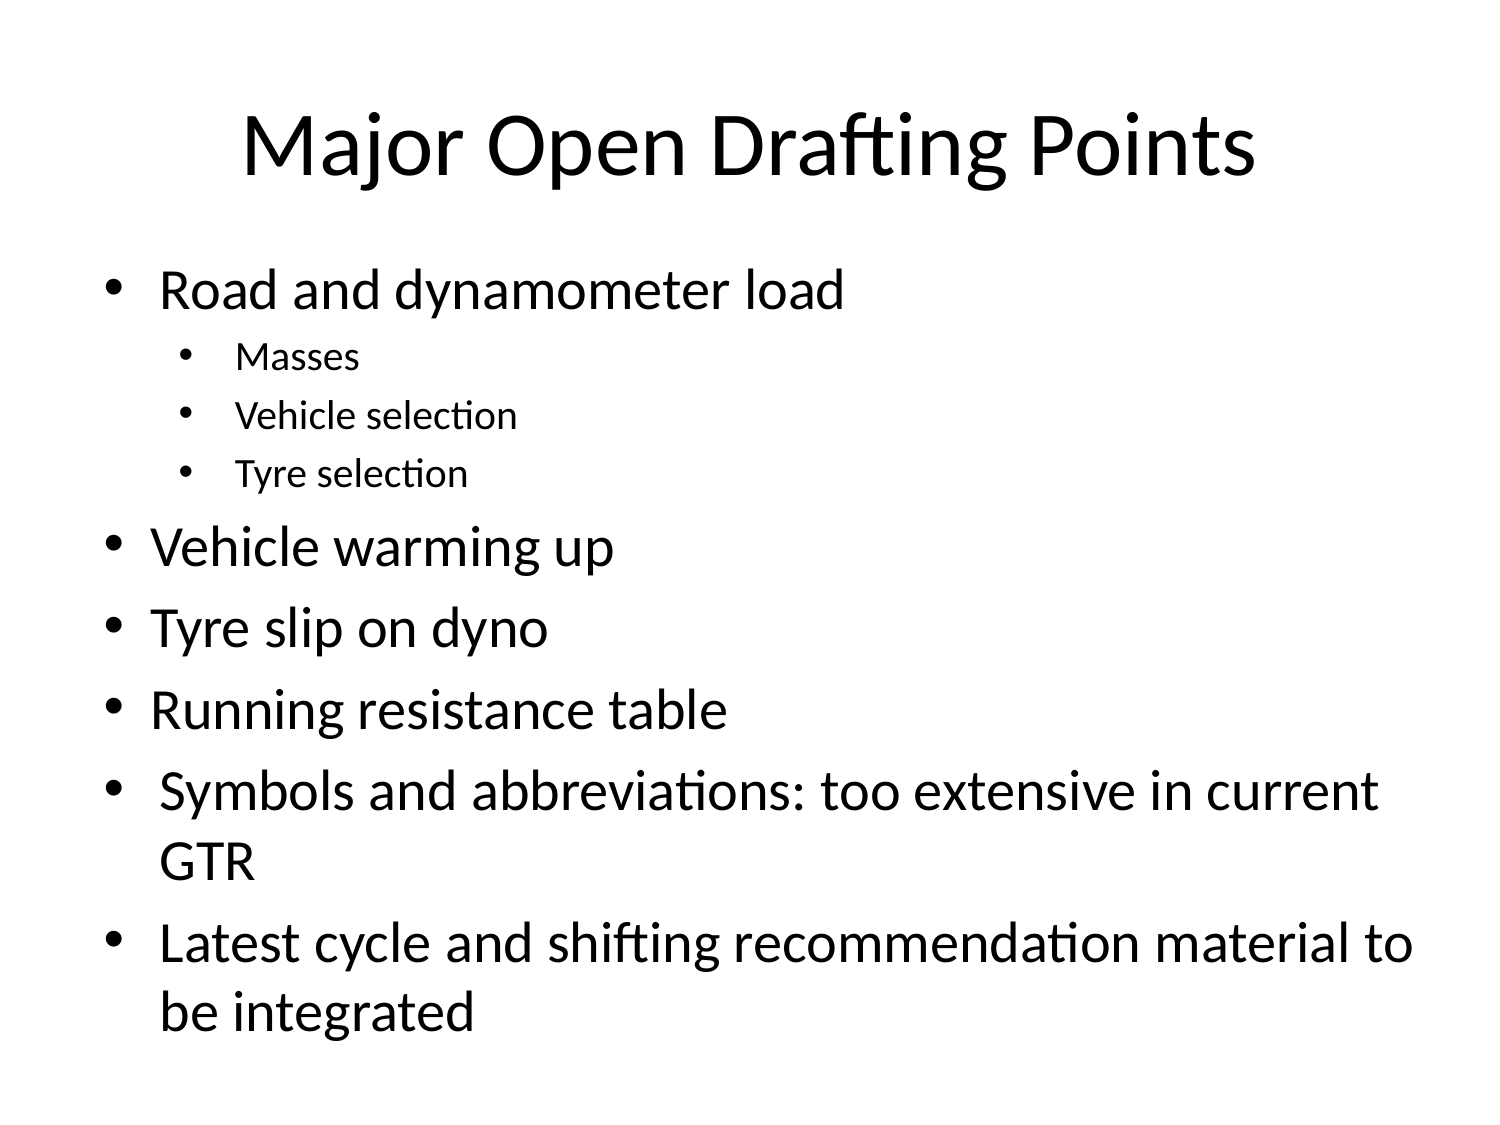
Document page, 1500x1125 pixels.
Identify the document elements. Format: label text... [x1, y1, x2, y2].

text_box Major Open Drafting Points [74, 45, 1425, 233]
subtitle Road and dynamometer load Masses Vehicle selection Tyre selection Vehicle warming up Tyre slip on dyno Running resistance table Symbols and abbreviations: too extensive in current GTR Latest cycle and shifting recommendation material to be integrated [88, 243, 1436, 1095]
